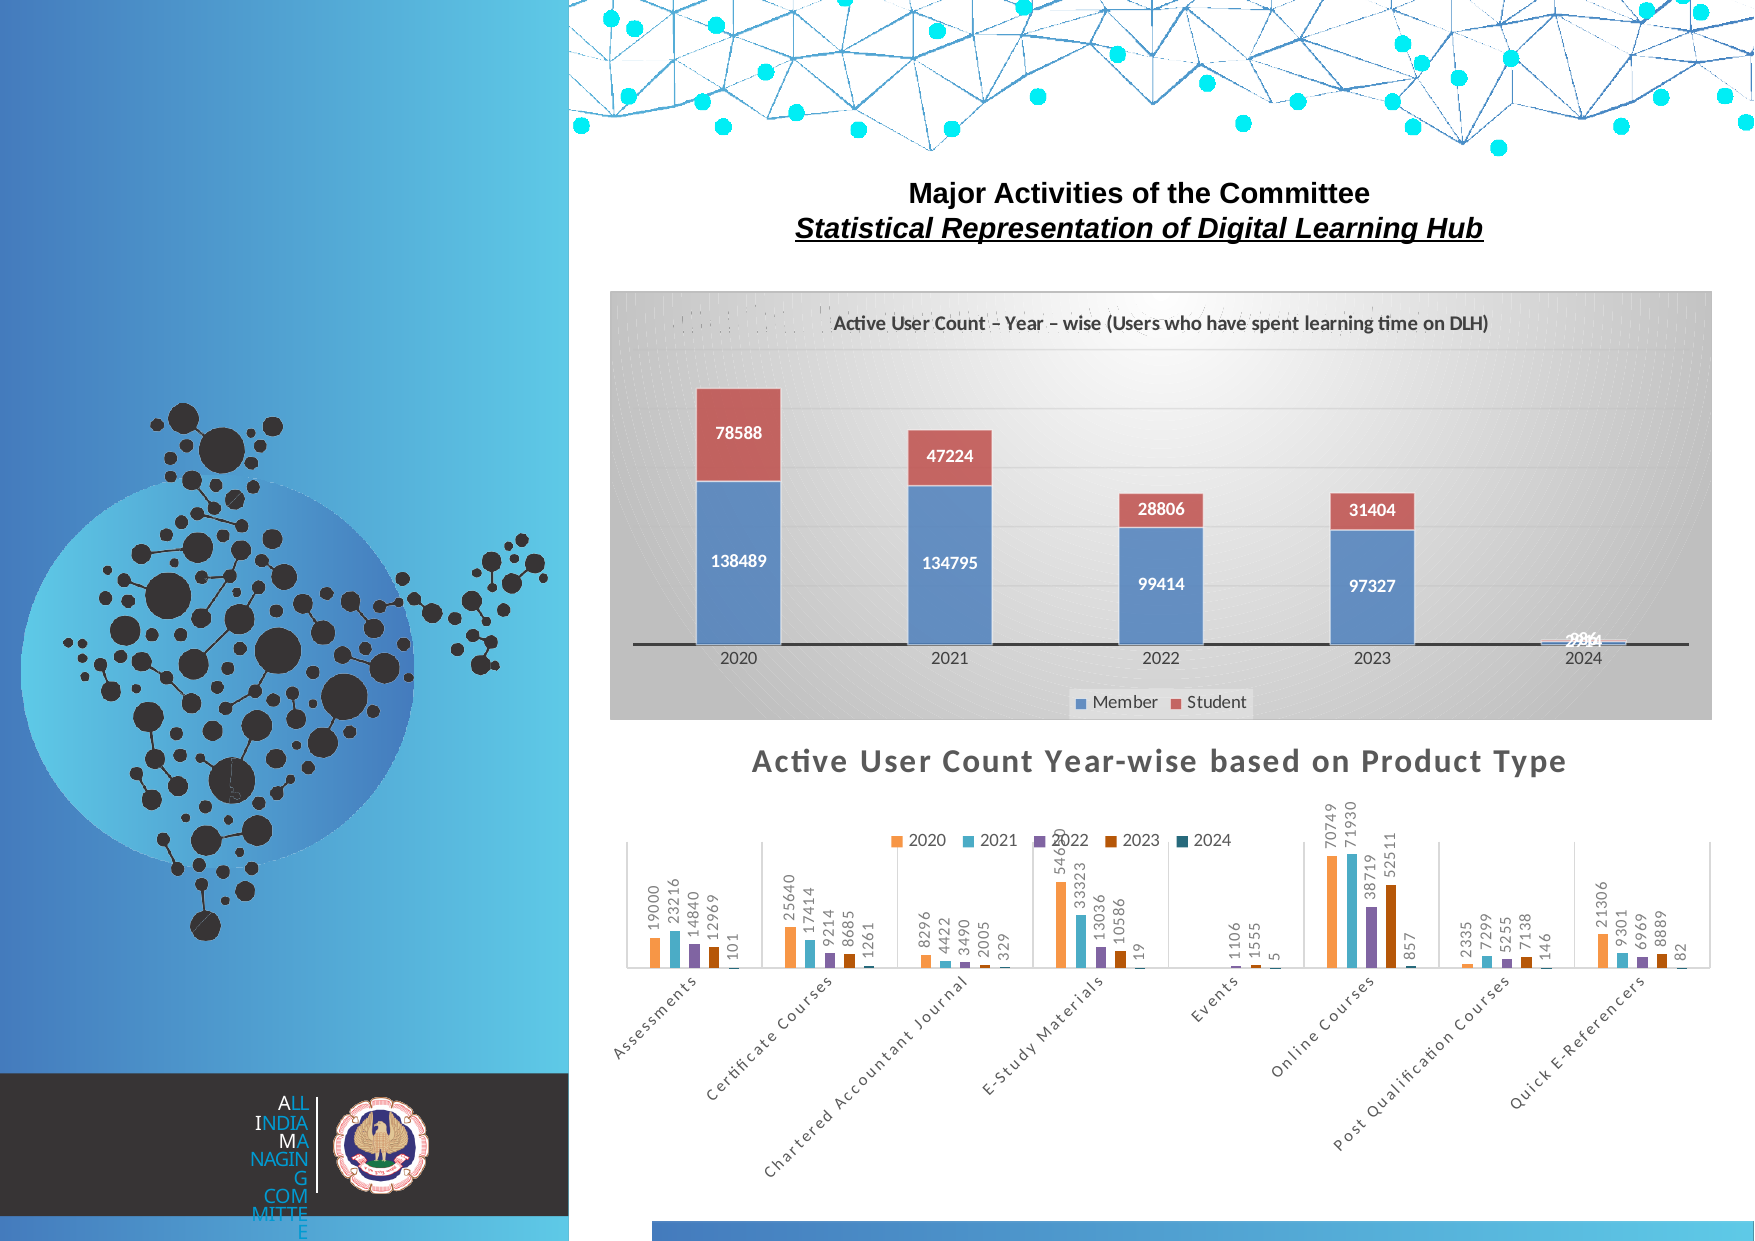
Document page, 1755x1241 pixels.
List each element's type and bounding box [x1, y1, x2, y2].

chart [586, 290, 1734, 1194]
text_box [20, 403, 1755, 1241]
text_box [0, 0, 1755, 1241]
